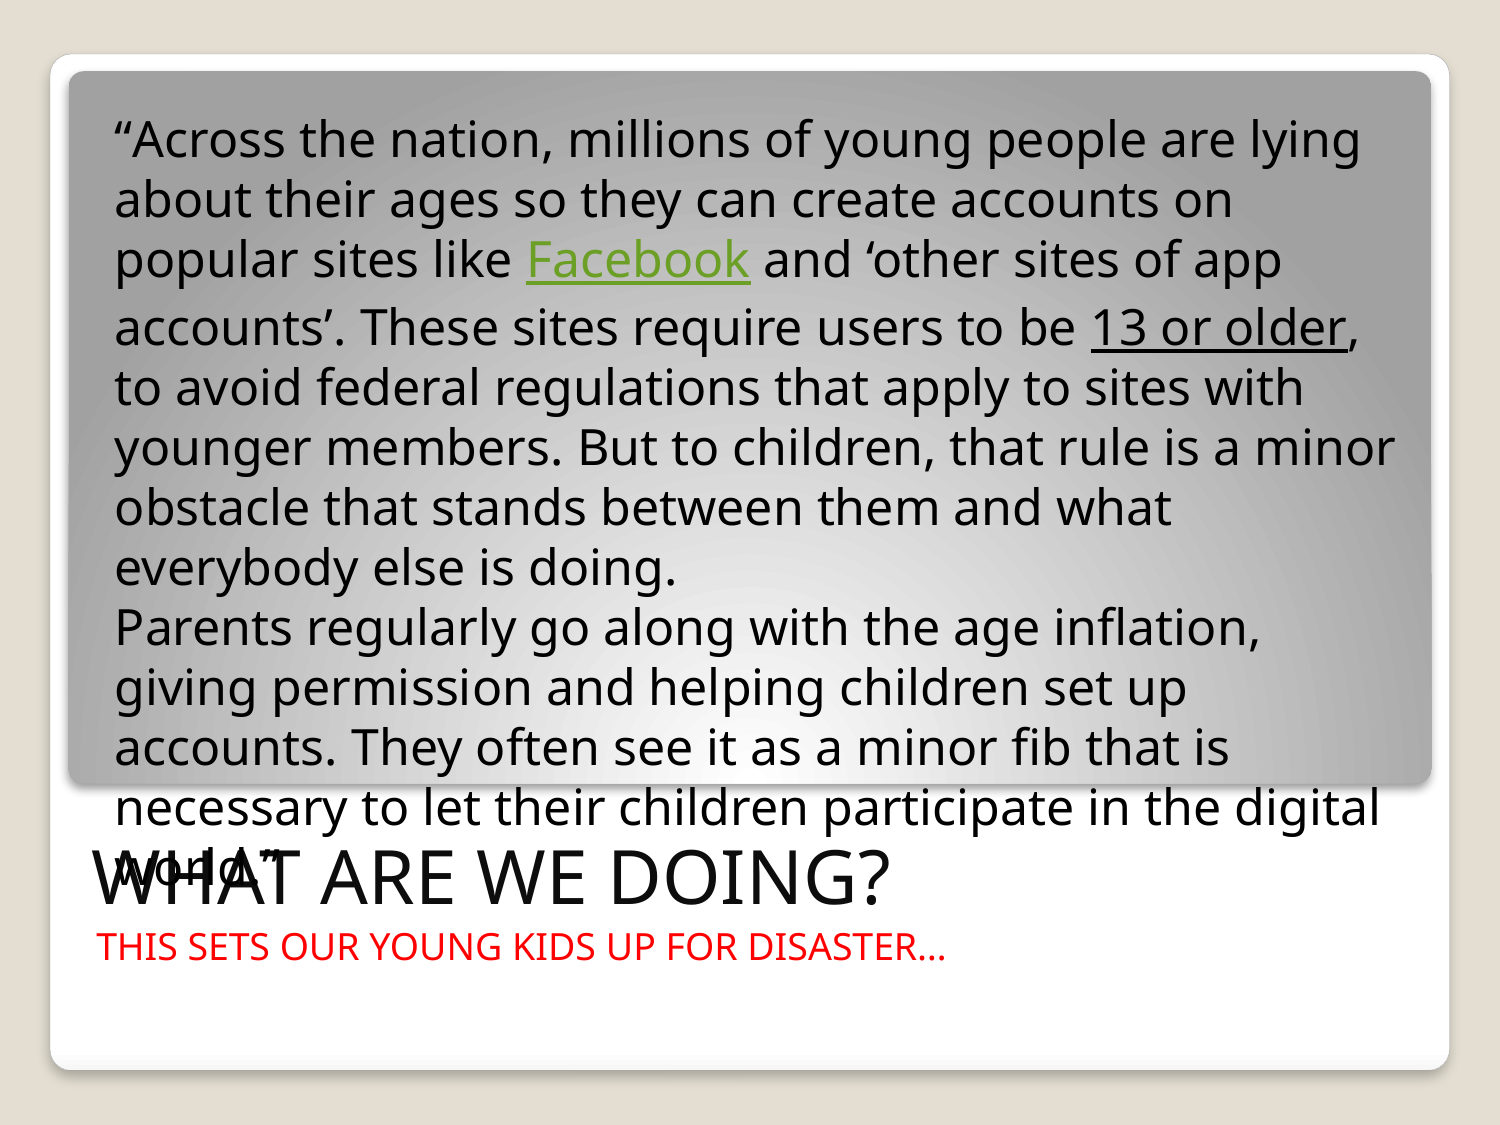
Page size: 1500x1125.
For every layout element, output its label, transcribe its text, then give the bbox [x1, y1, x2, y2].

title WHAT ARE WE DOING? [76, 808, 1420, 920]
text_box “Across the nation, millions of young people are lying about their ages so they can create accounts on popular sites like Facebook and ‘other sites of app accounts’. These sites require users to be 13 or older, to avoid federal regulations that apply to sites with younger members. But to children, that rule is a minor obstacle that stands between them and what everybody else is doing. Parents regularly go along with the age inflation, giving permission and helping children set up accounts. They often see it as a minor fib that is necessary to let their children participate in the digital world.” [99, 99, 1413, 903]
list THIS SETS OUR YOUNG KIDS UP FOR DISASTER… [76, 922, 1420, 992]
